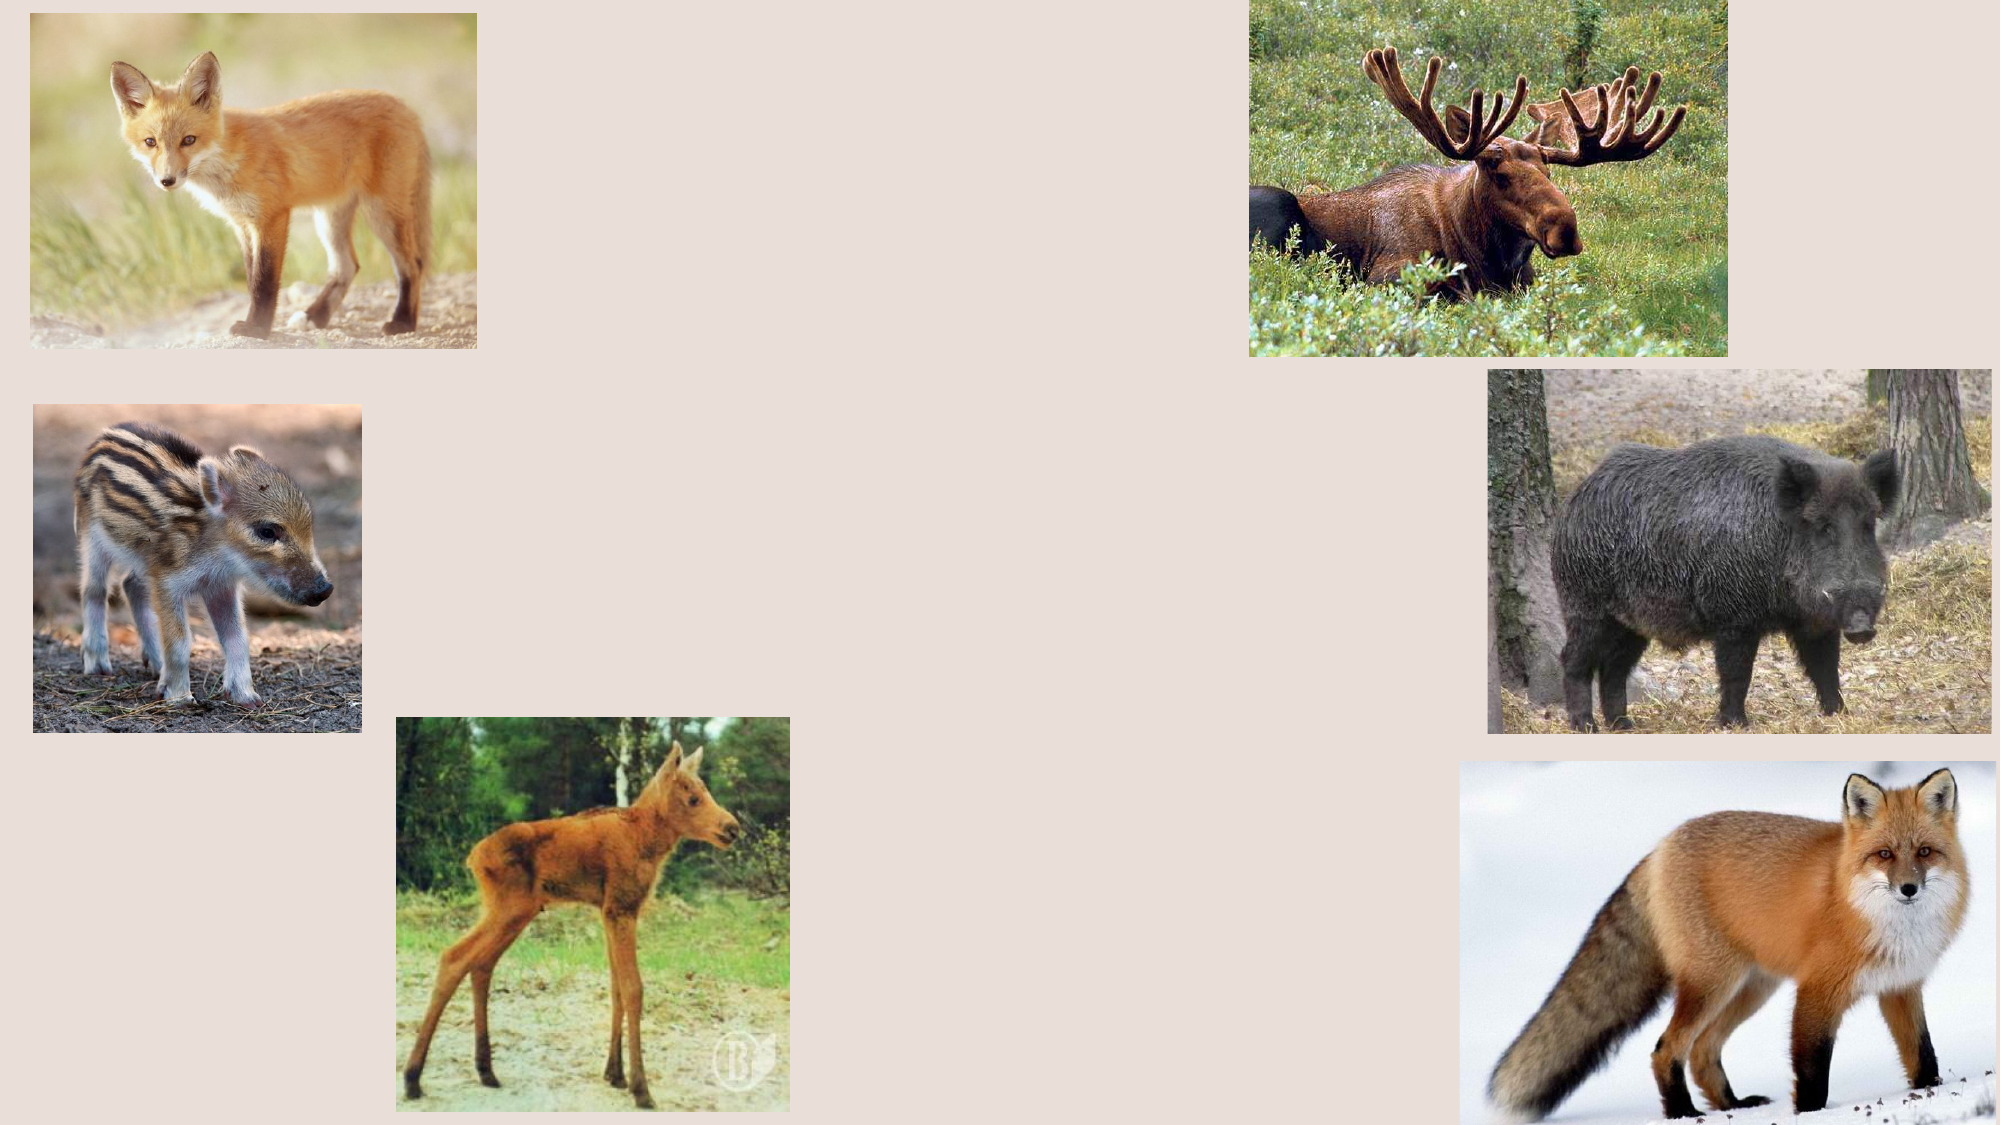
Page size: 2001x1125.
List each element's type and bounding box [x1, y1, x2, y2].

picture [1487, 369, 1992, 734]
picture [29, 13, 477, 349]
picture [395, 717, 791, 1112]
picture [33, 404, 362, 734]
picture [1248, 0, 1729, 357]
picture [1459, 761, 1997, 1125]
